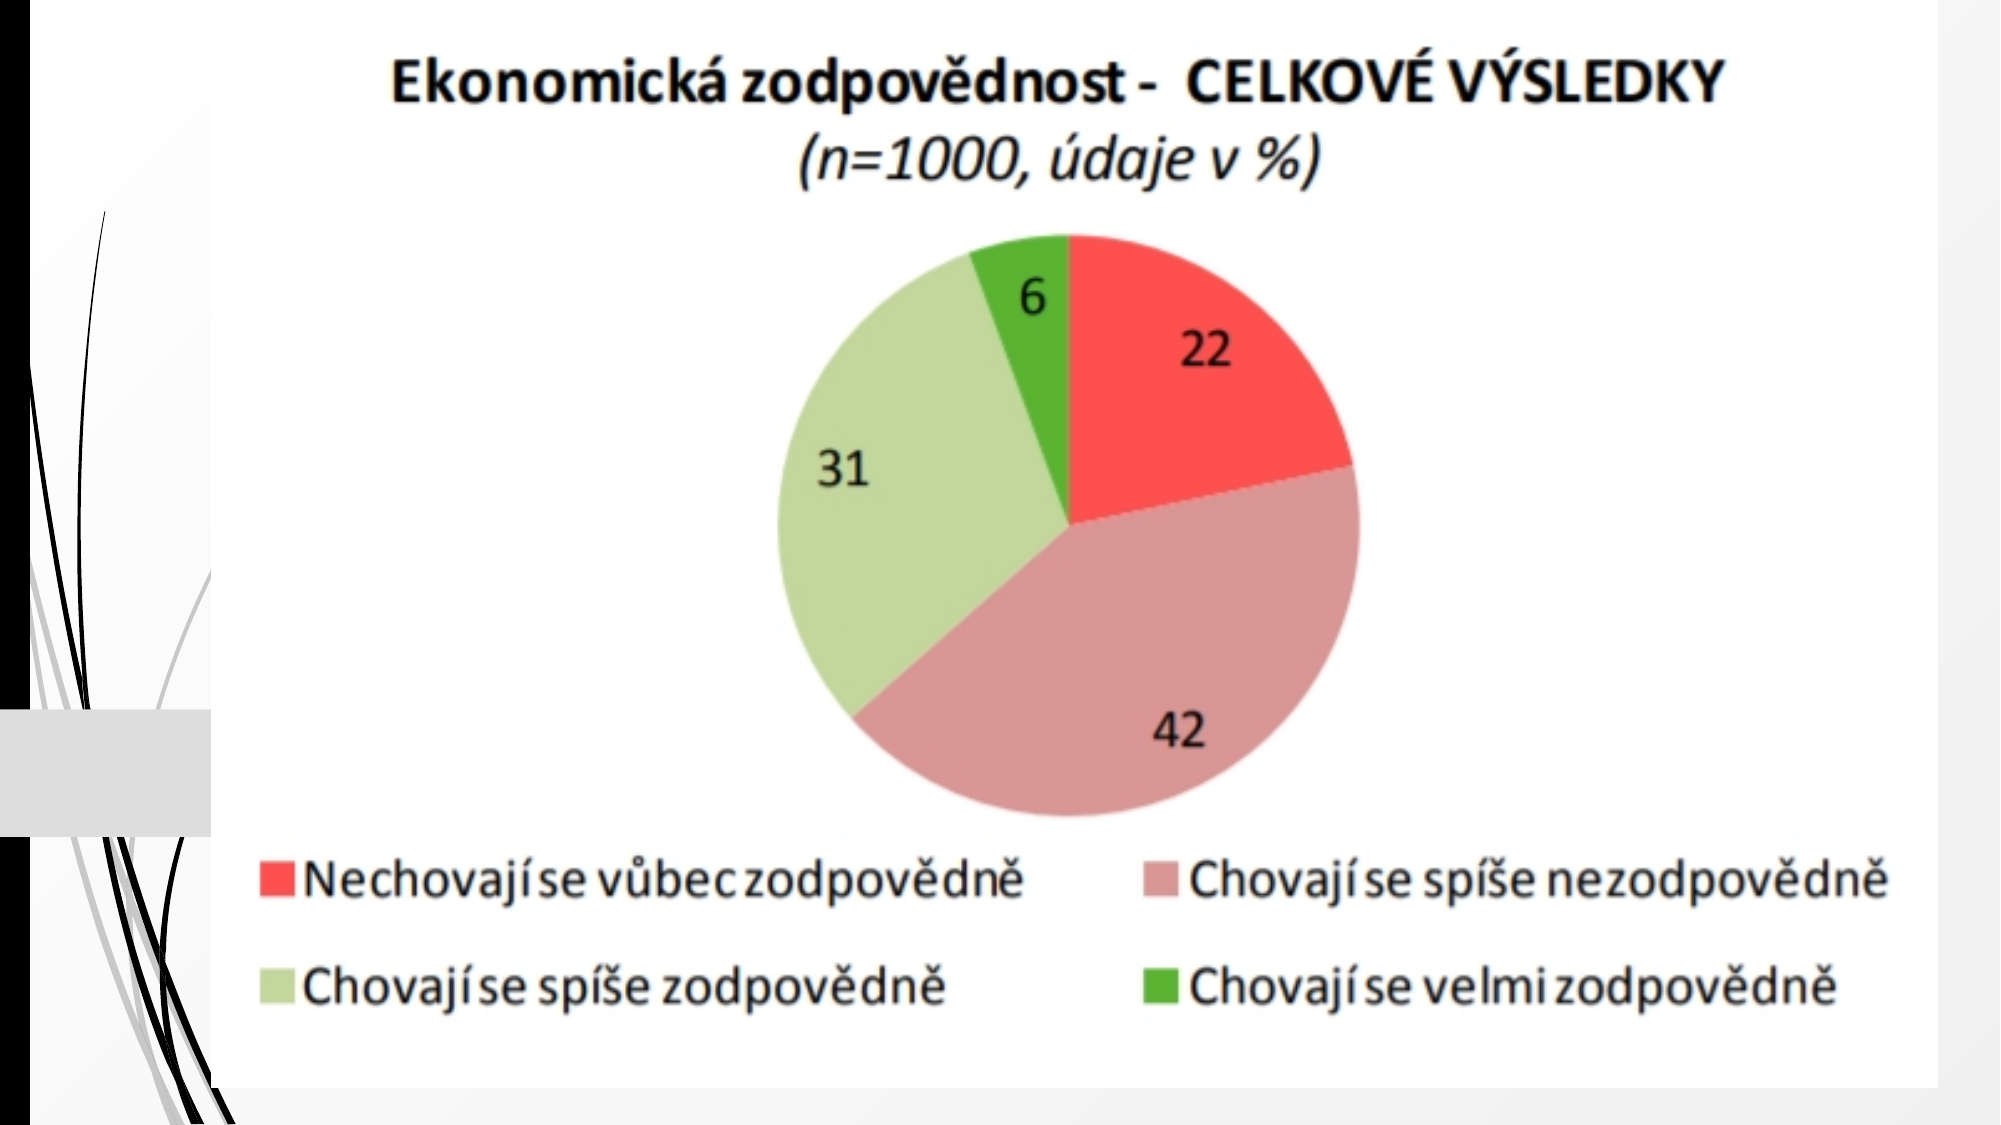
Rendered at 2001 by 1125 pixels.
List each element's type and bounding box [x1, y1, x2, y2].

picture [211, 0, 1938, 1088]
